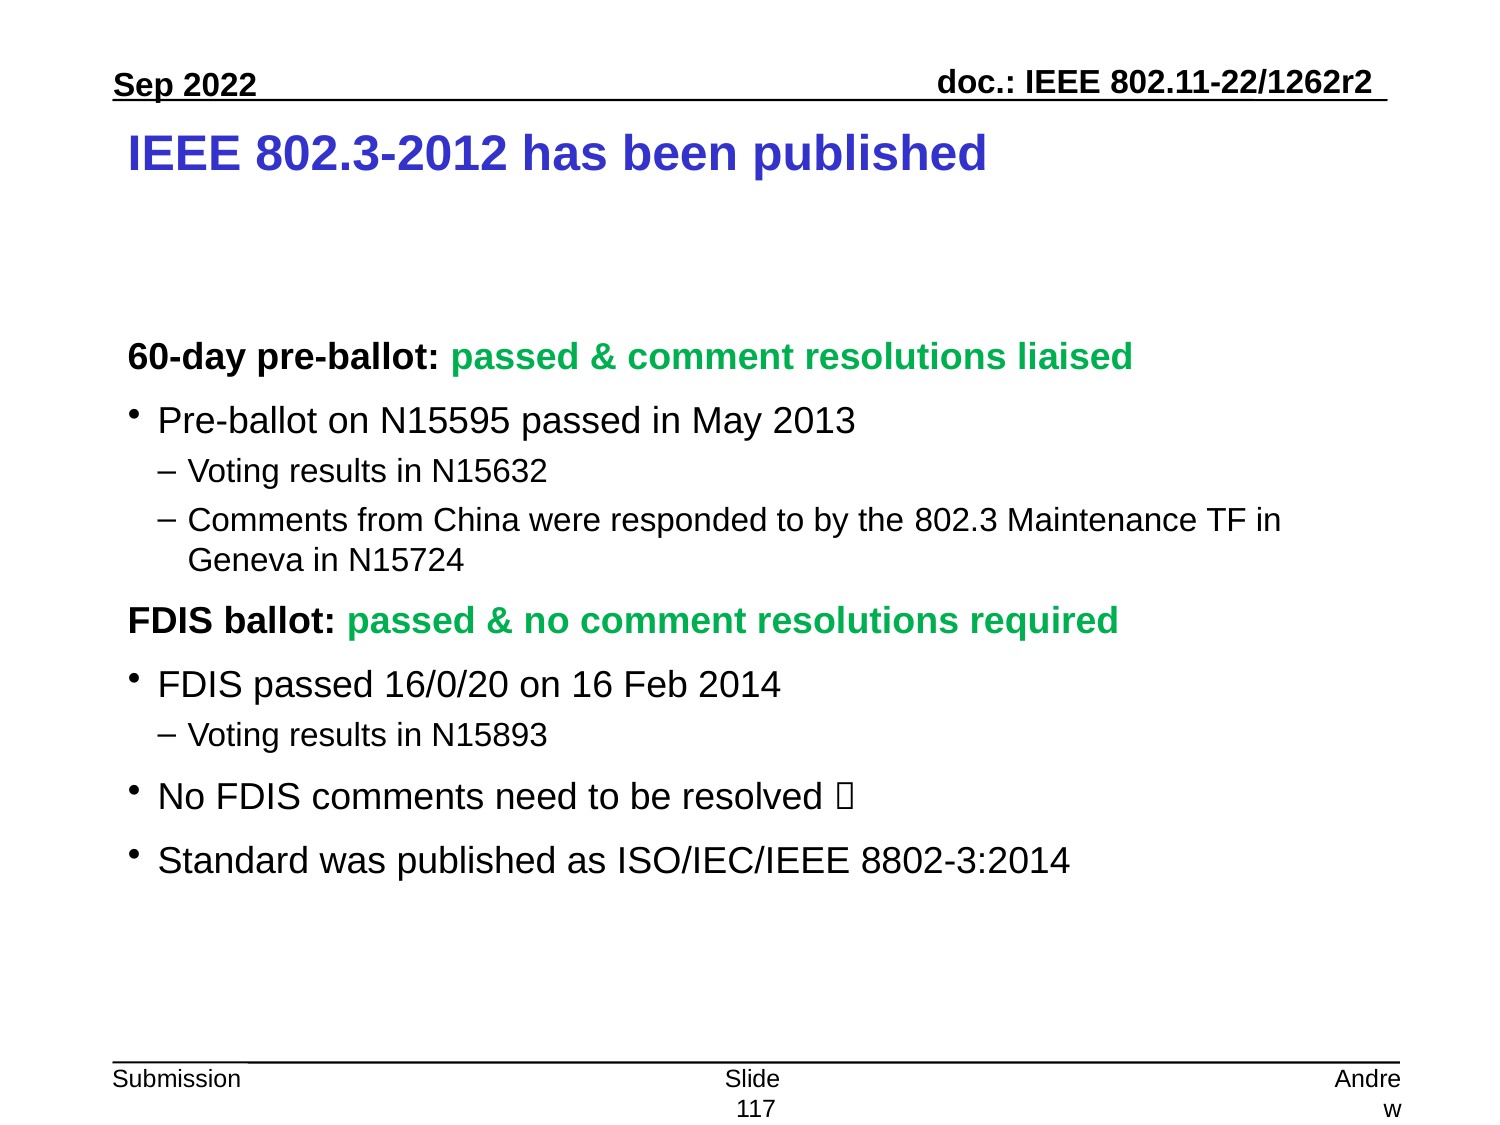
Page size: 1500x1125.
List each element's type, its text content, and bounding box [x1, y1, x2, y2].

title IEEE 802.3-2012 has been published [112, 112, 1388, 288]
list 60-day pre-ballot: passed & comment resolutions liaised Pre-ballot on N15595 passed in May 2013 Voting results in N15632 Comments from China were responded to by the 802.3 Maintenance TF in Geneva in N15724 FDIS ballot: passed & no comment resolutions required FDIS passed 16/0/20 on 16 Feb 2014 Voting results in N15893 No FDIS comments need to be resolved  Standard was published as ISO/IEC/IEEE 8802-3:2014 [112, 324, 1388, 1000]
slide_number Slide 117 [709, 1061, 803, 1093]
footer Andrew Myles, Cisco [1320, 1061, 1402, 1093]
